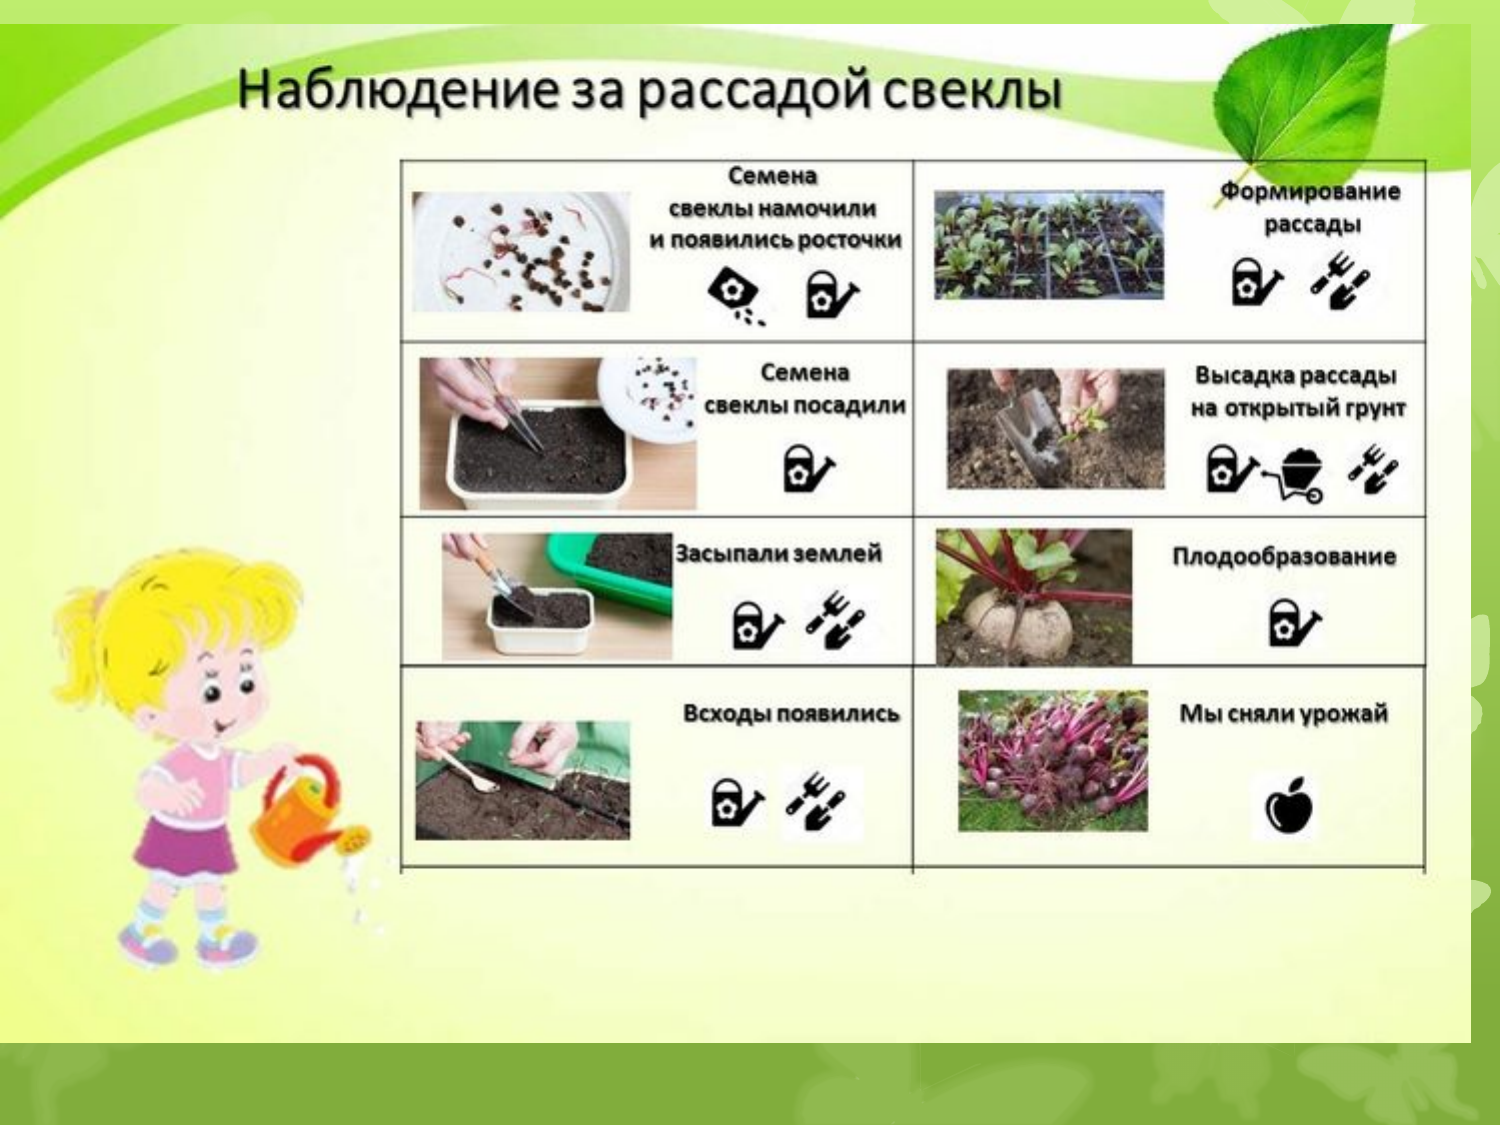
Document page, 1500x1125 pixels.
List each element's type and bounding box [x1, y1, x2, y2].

list [0, 24, 1471, 1044]
